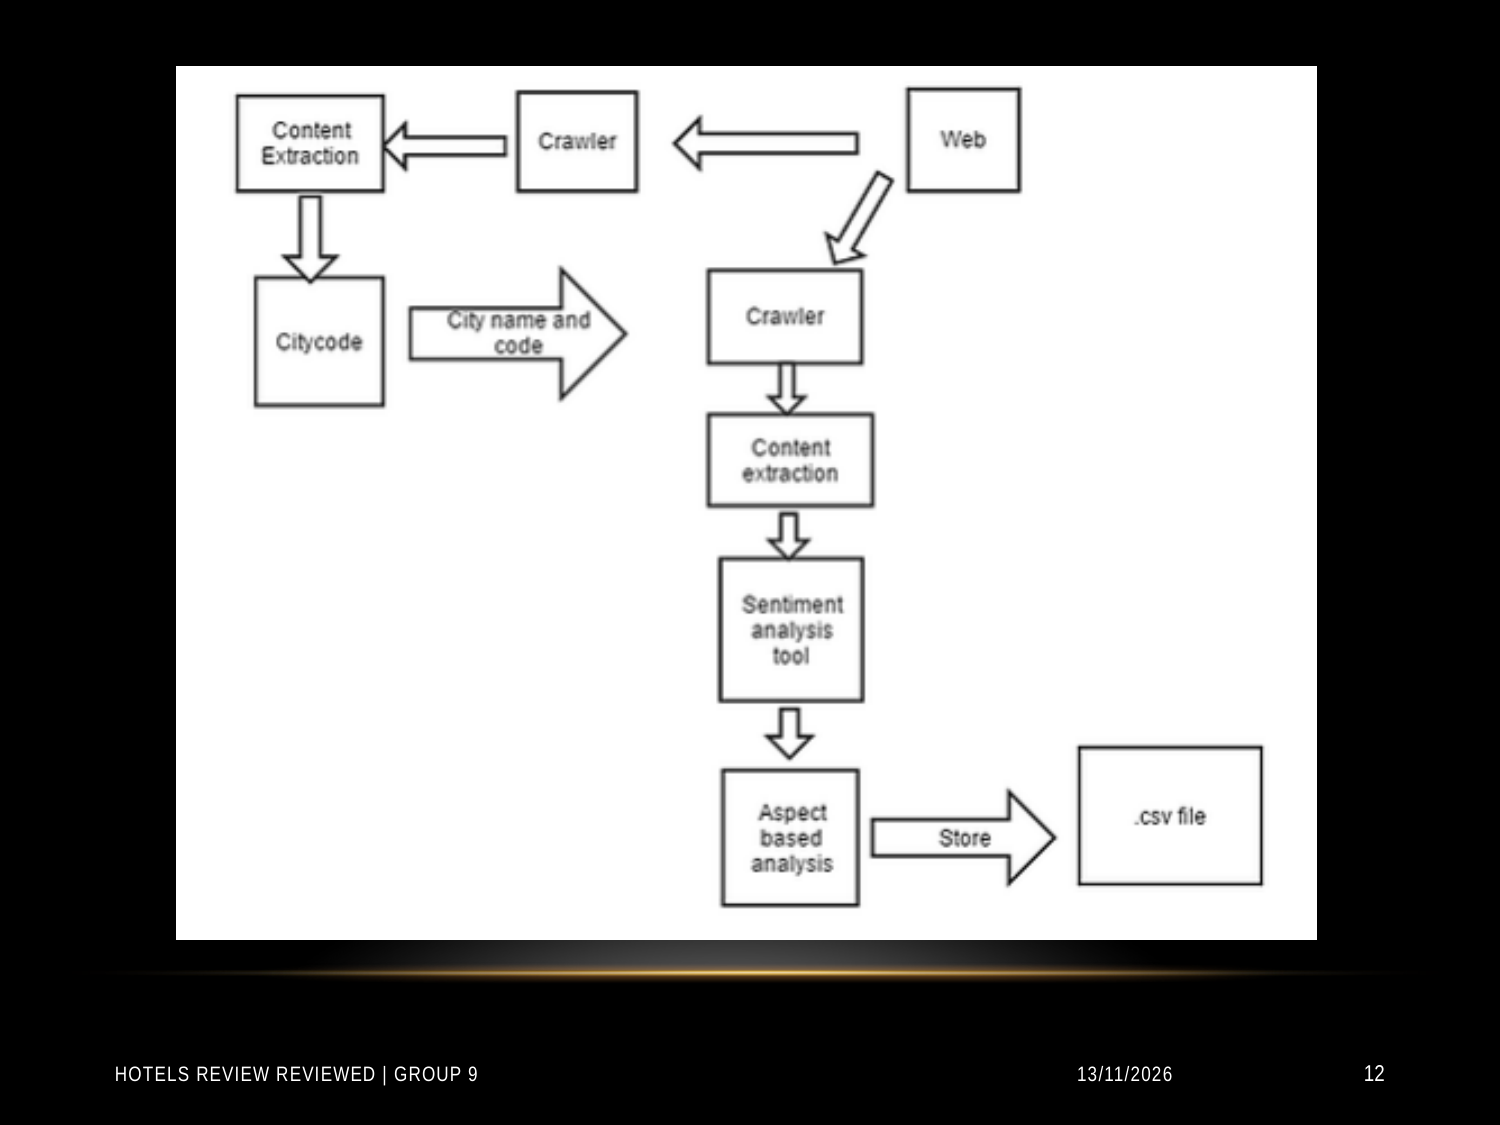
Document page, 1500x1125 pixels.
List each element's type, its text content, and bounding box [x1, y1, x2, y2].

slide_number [937, 1042, 1188, 1103]
picture [0, 0, 1500, 1125]
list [176, 66, 1318, 940]
slide_number 12 [1237, 1042, 1400, 1103]
footer Hotels Review Reviewed | Group 9 [99, 1042, 575, 1103]
